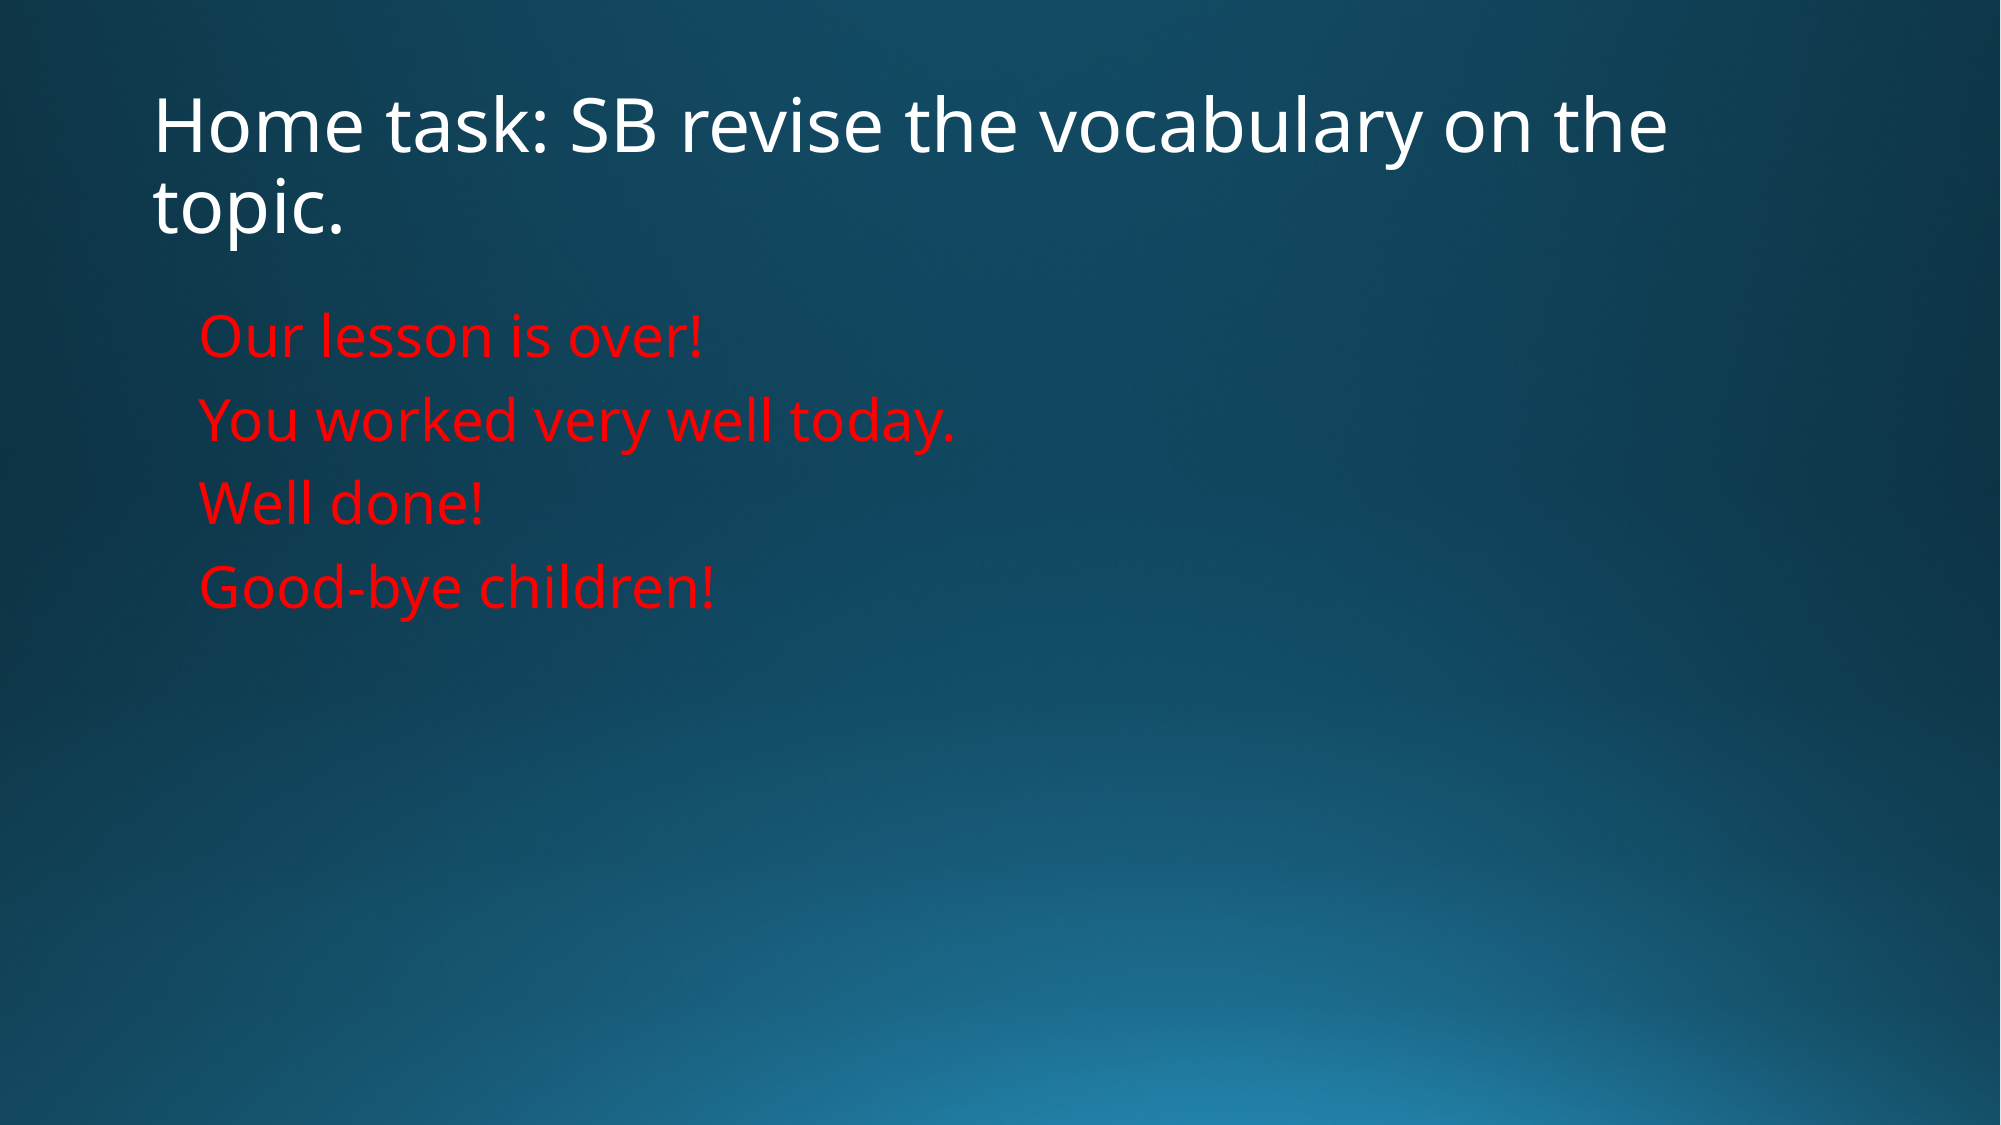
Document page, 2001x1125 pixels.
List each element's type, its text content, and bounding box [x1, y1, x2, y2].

title Home task: SB revise the vocabulary on the topic. [137, 59, 1863, 278]
list Our lesson is over! You worked very well today. Well done! Good-bye children! [183, 299, 1863, 1014]
picture [0, 0, 2001, 1125]
